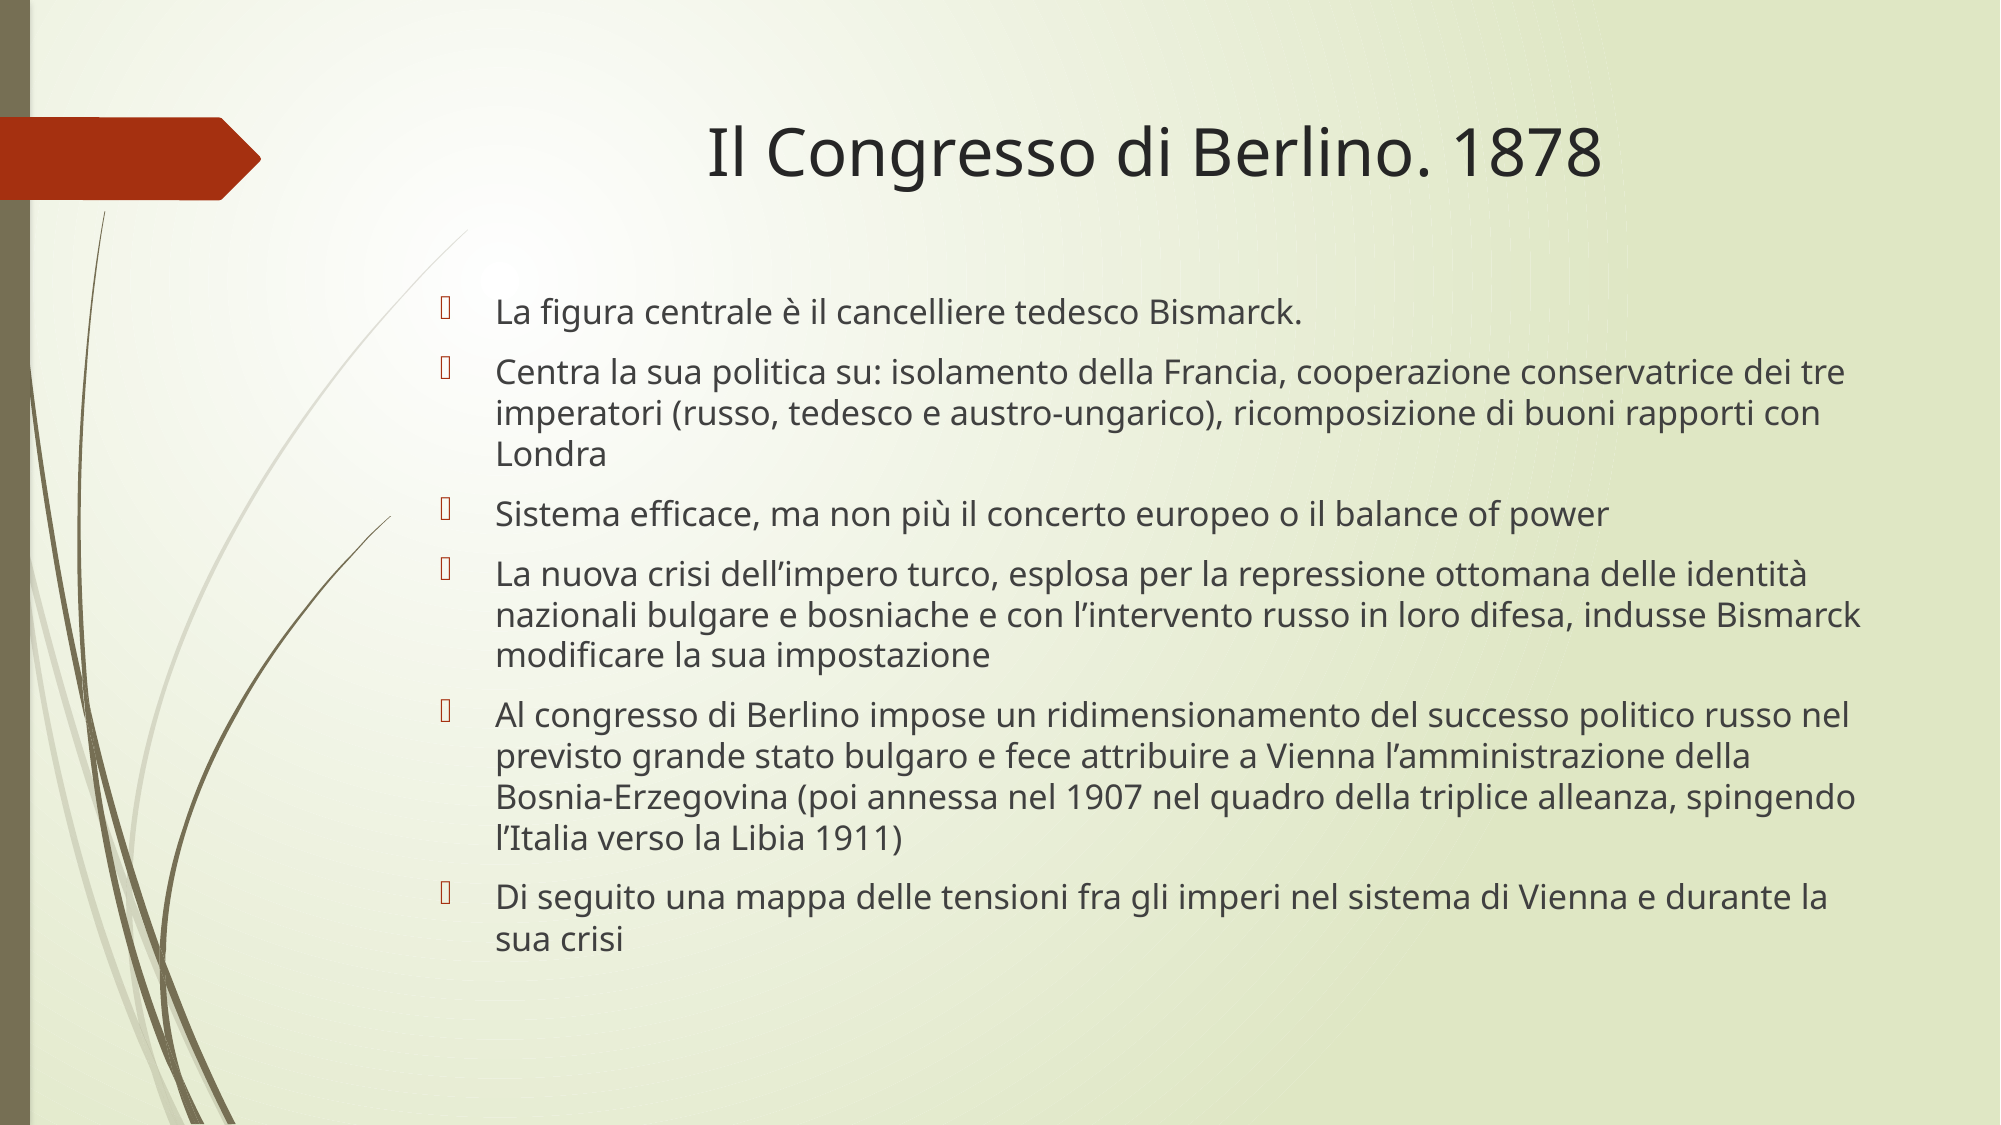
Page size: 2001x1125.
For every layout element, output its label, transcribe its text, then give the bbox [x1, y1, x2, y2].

title Il Congresso di Berlino. 1878 [425, 102, 1888, 216]
list La figura centrale è il cancelliere tedesco Bismarck. Centra la sua politica su: isolamento della Francia, cooperazione conservatrice dei tre imperatori (russo, tedesco e austro-ungarico), ricomposizione di buoni rapporti con Londra Sistema efficace, ma non più il concerto europeo o il balance of power La nuova crisi dell’impero turco, esplosa per la repressione ottomana delle identità nazionali bulgare e bosniache e con l’intervento russo in loro difesa, indusse Bismarck modificare la sua impostazione Al congresso di Berlino impose un ridimensionamento del successo politico russo nel previsto grande stato bulgaro e fece attribuire a Vienna l’amministrazione della Bosnia-Erzegovina (poi annessa nel 1907 nel quadro della triplice alleanza, spingendo l’Italia verso la Libia 1911) Di seguito una mappa delle tensioni fra gli imperi nel sistema di Vienna e durante la sua crisi [424, 283, 1888, 970]
